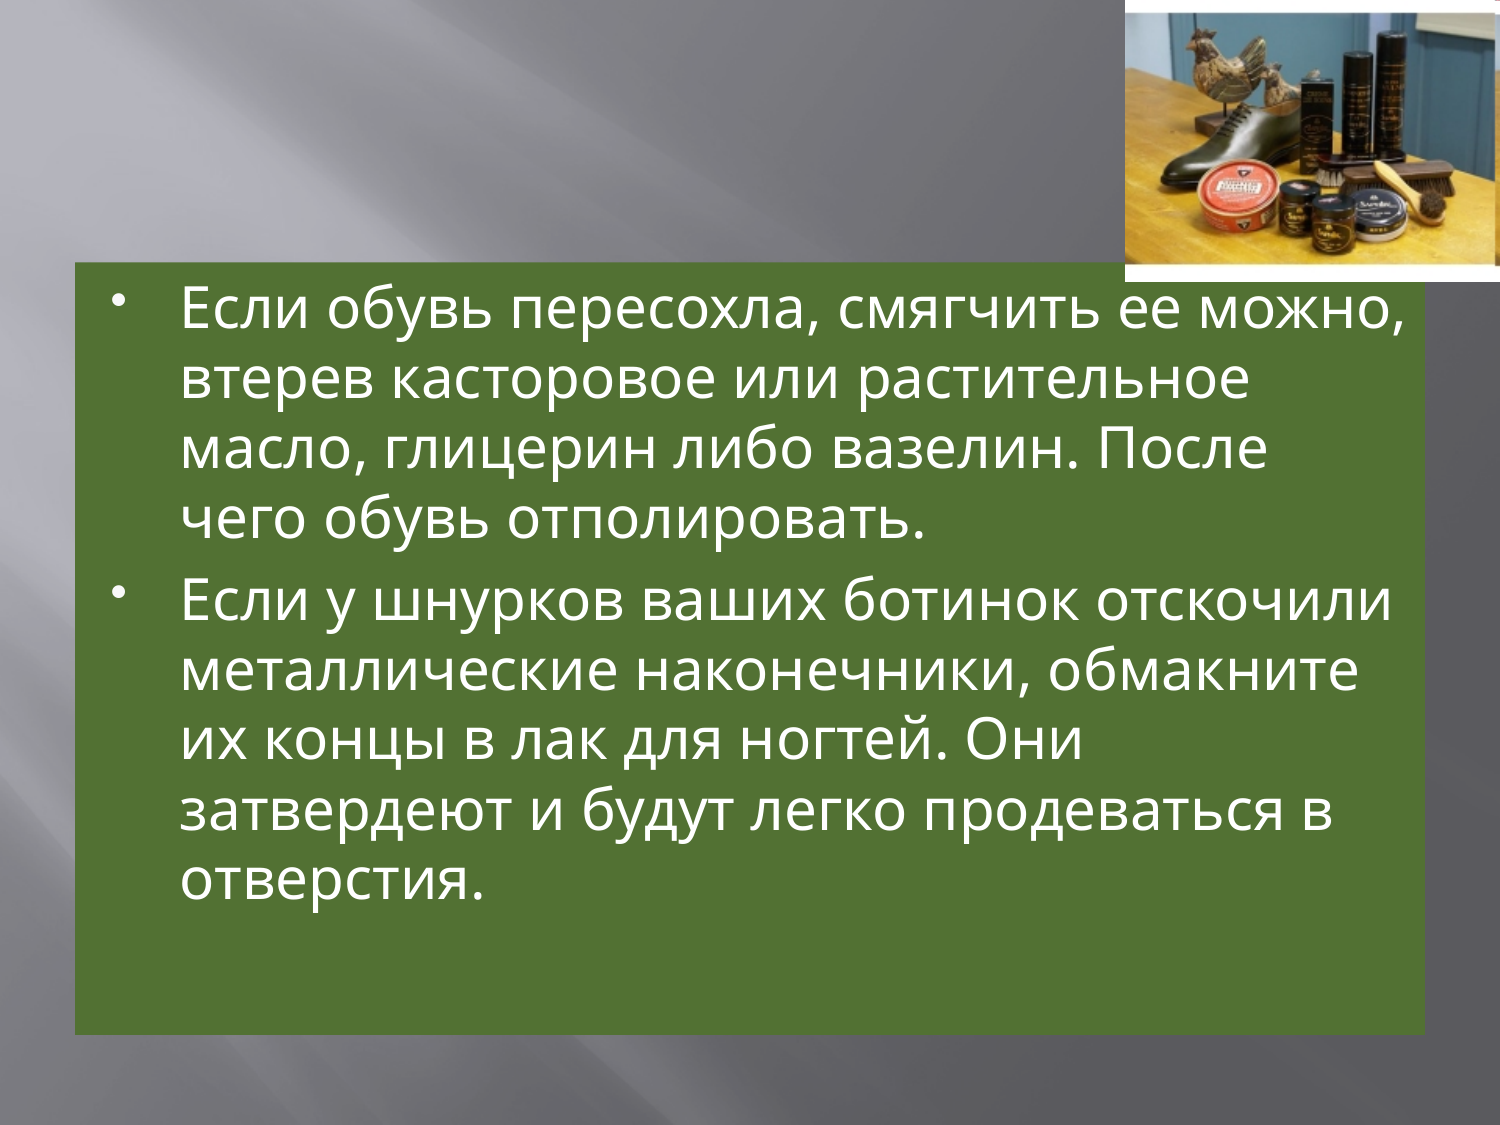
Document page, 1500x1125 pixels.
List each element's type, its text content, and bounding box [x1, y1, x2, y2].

list Если обувь пересохла, смягчить ее можно, втерев касторовое или растительное масло, глицерин либо вазелин. После чего обувь отполировать. Если у шнурков ваших ботинок отскочили металлические наконечники, обмакните их концы в лак для ногтей. Они затвердеют и будут легко продеваться в отверстия. [74, 262, 1426, 1036]
picture [1124, 0, 1500, 282]
